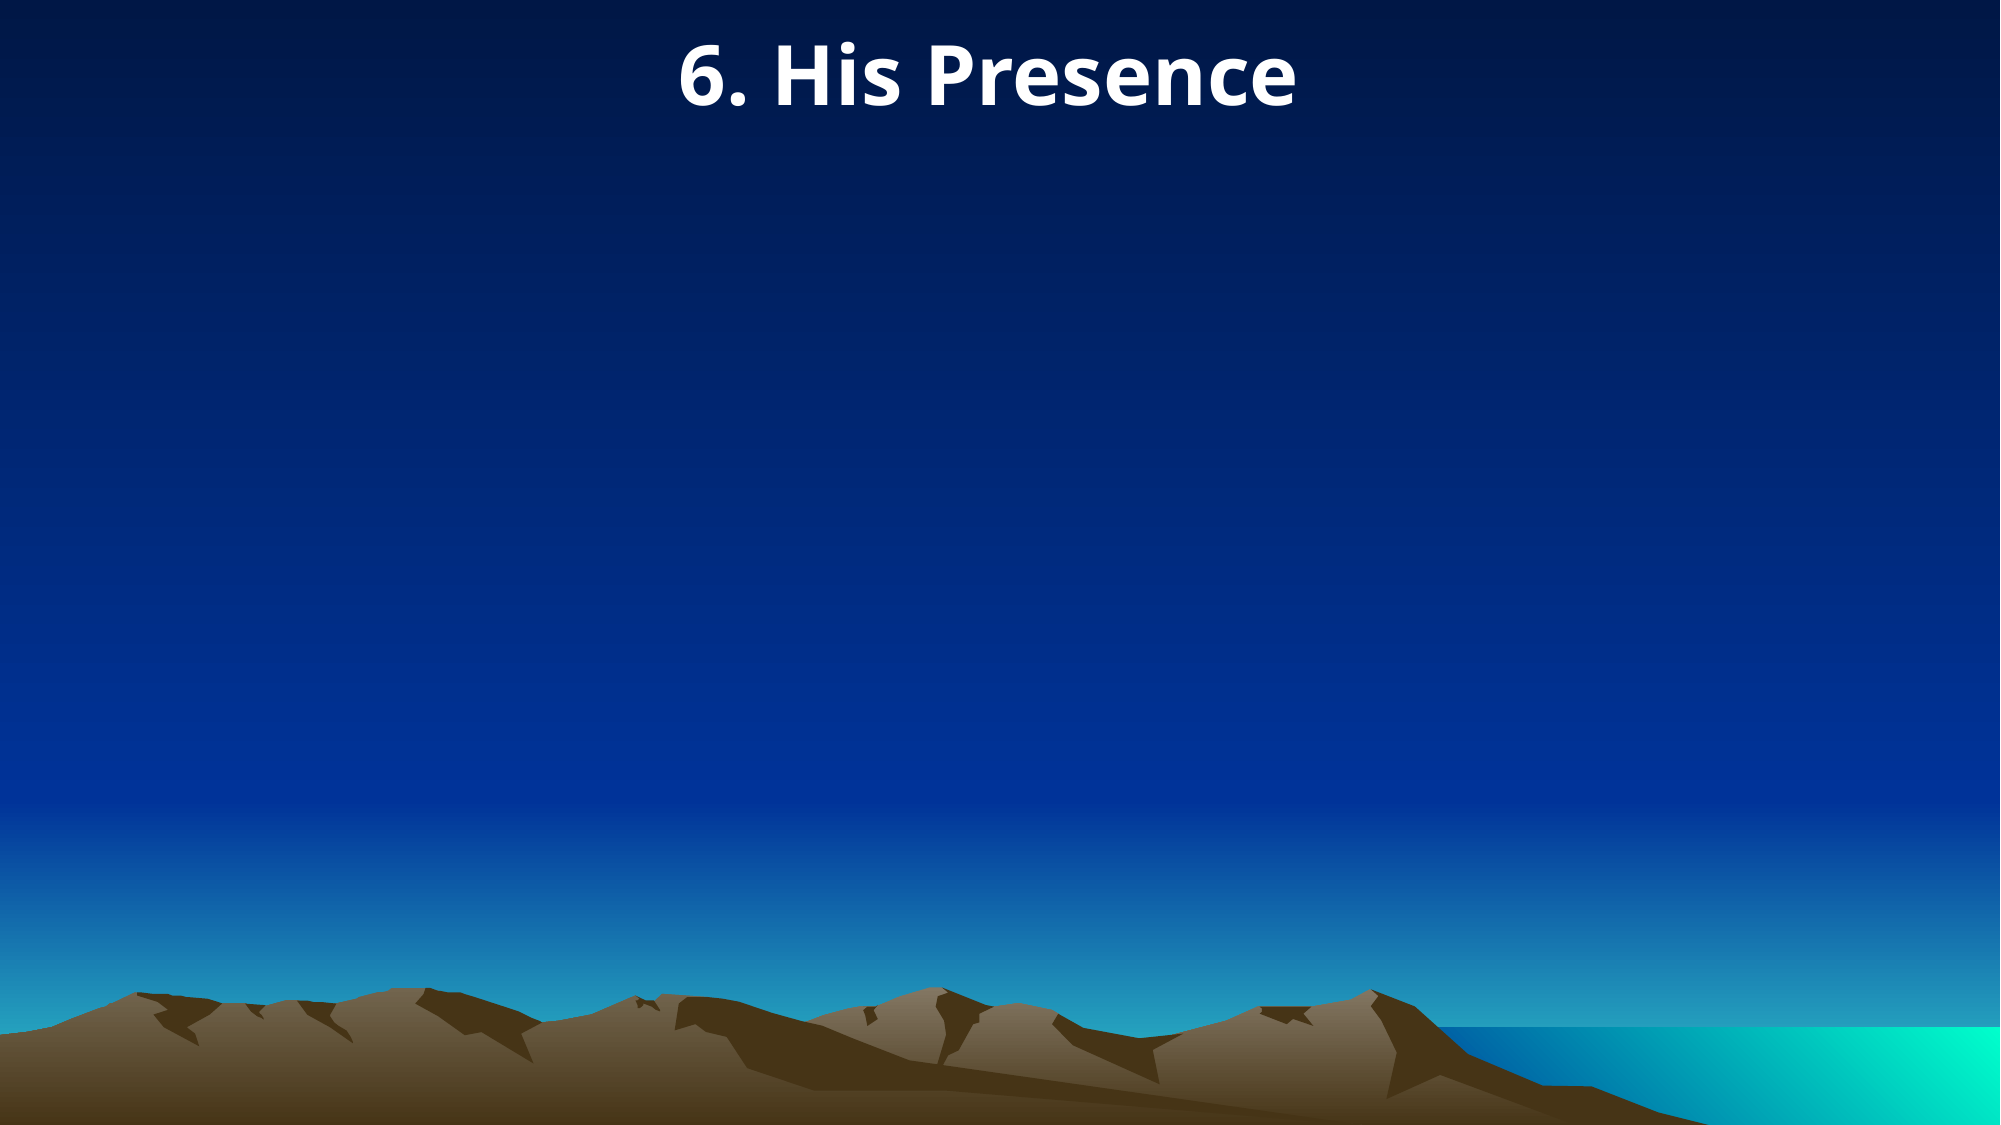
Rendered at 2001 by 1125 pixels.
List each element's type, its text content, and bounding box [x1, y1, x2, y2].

text_box 6. His Presence [12, 0, 1988, 825]
